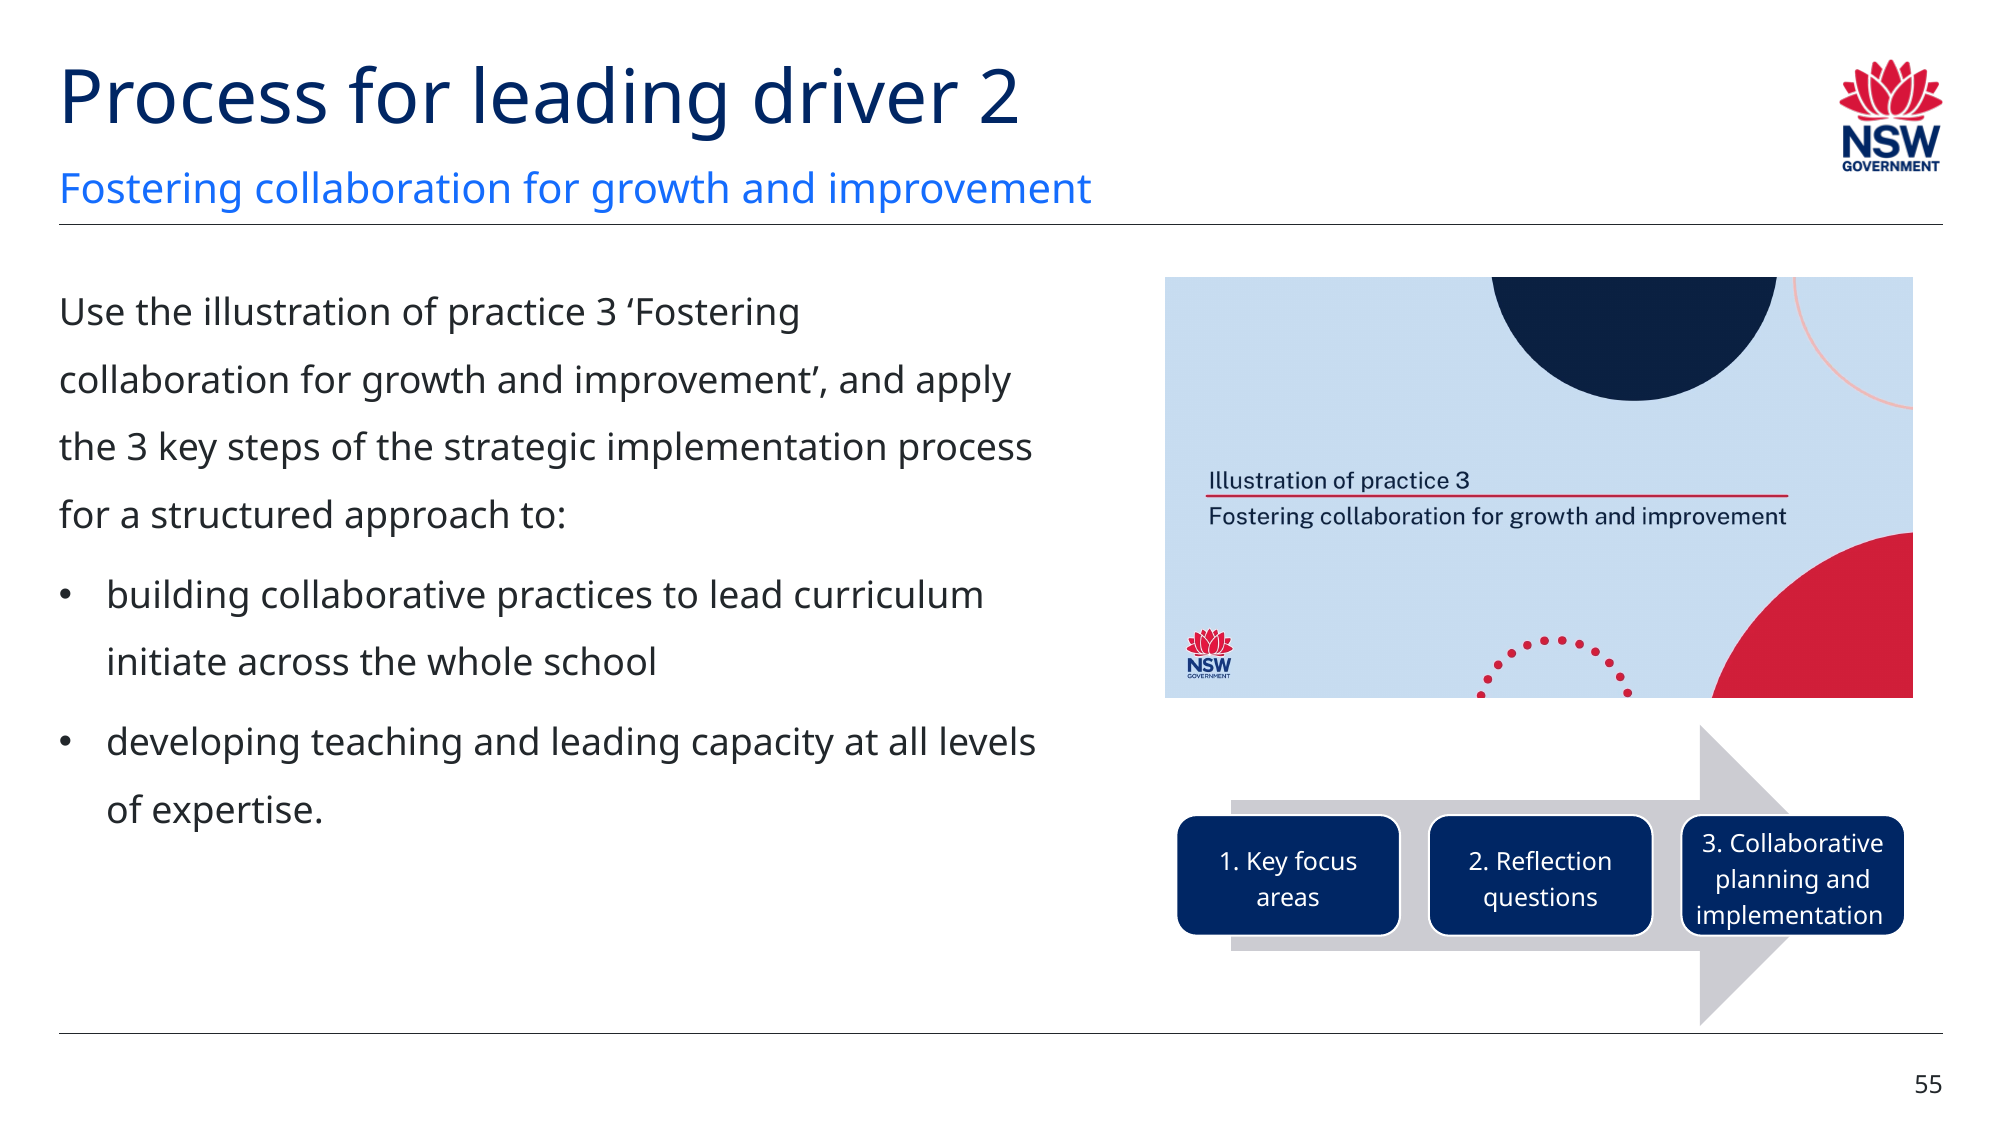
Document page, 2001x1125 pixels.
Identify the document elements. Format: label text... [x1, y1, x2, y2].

slide_number 55 [1824, 1068, 1943, 1099]
picture [1839, 59, 1943, 172]
list Use the illustration of practice 3 ‘Fostering collaboration for growth and improvement’, and apply the 3 key steps of the strategic implementation process for a structured approach to: building collaborative practices to lead curriculum initiate across the whole school developing teaching and leading capacity at all levels of expertise. [59, 265, 1042, 1010]
picture [1165, 277, 1913, 698]
list Fostering collaboration for growth and improvement [59, 161, 1713, 212]
title Process for leading driver 2 (2) [59, 59, 1713, 149]
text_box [1176, 724, 1906, 1027]
